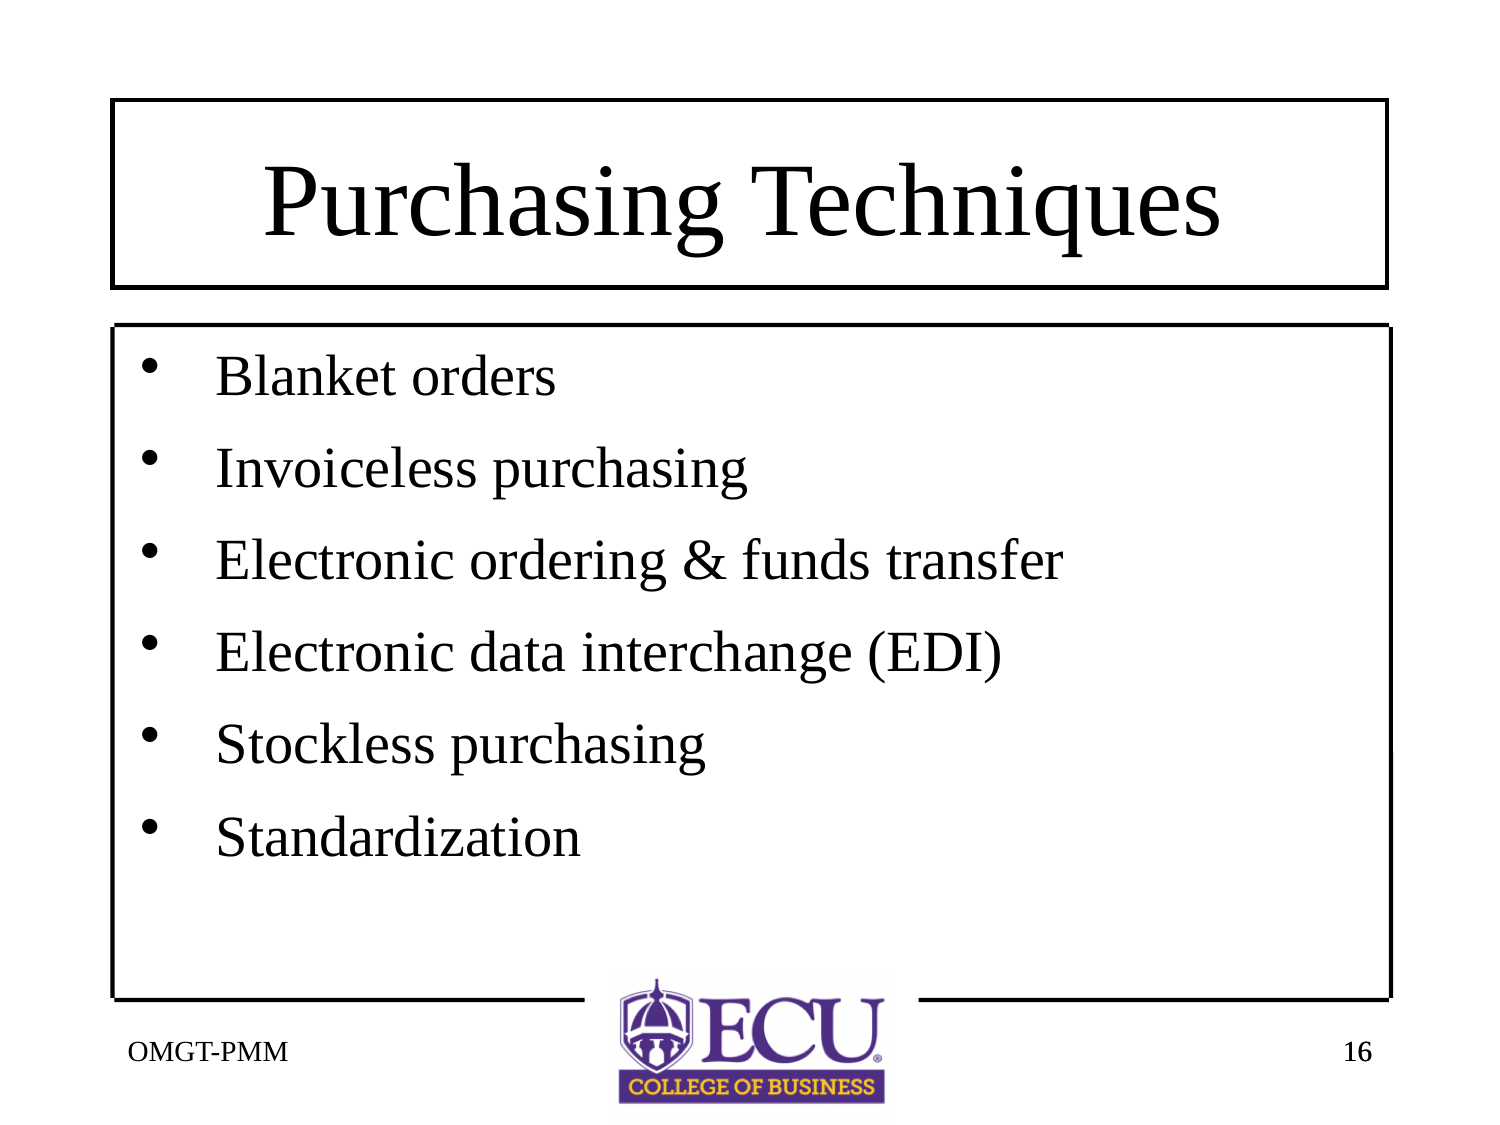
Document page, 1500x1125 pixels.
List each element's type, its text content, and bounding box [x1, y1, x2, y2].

picture [611, 972, 889, 1125]
slide_number 16 [1074, 1025, 1388, 1100]
slide_number OMGT-PMM [112, 1025, 425, 1100]
list Blanket orders Invoiceless purchasing Electronic ordering & funds transfer Electronic data interchange (EDI) Stockless purchasing Standardization [125, 337, 1350, 925]
title Purchasing Techniques [112, 99, 1375, 288]
